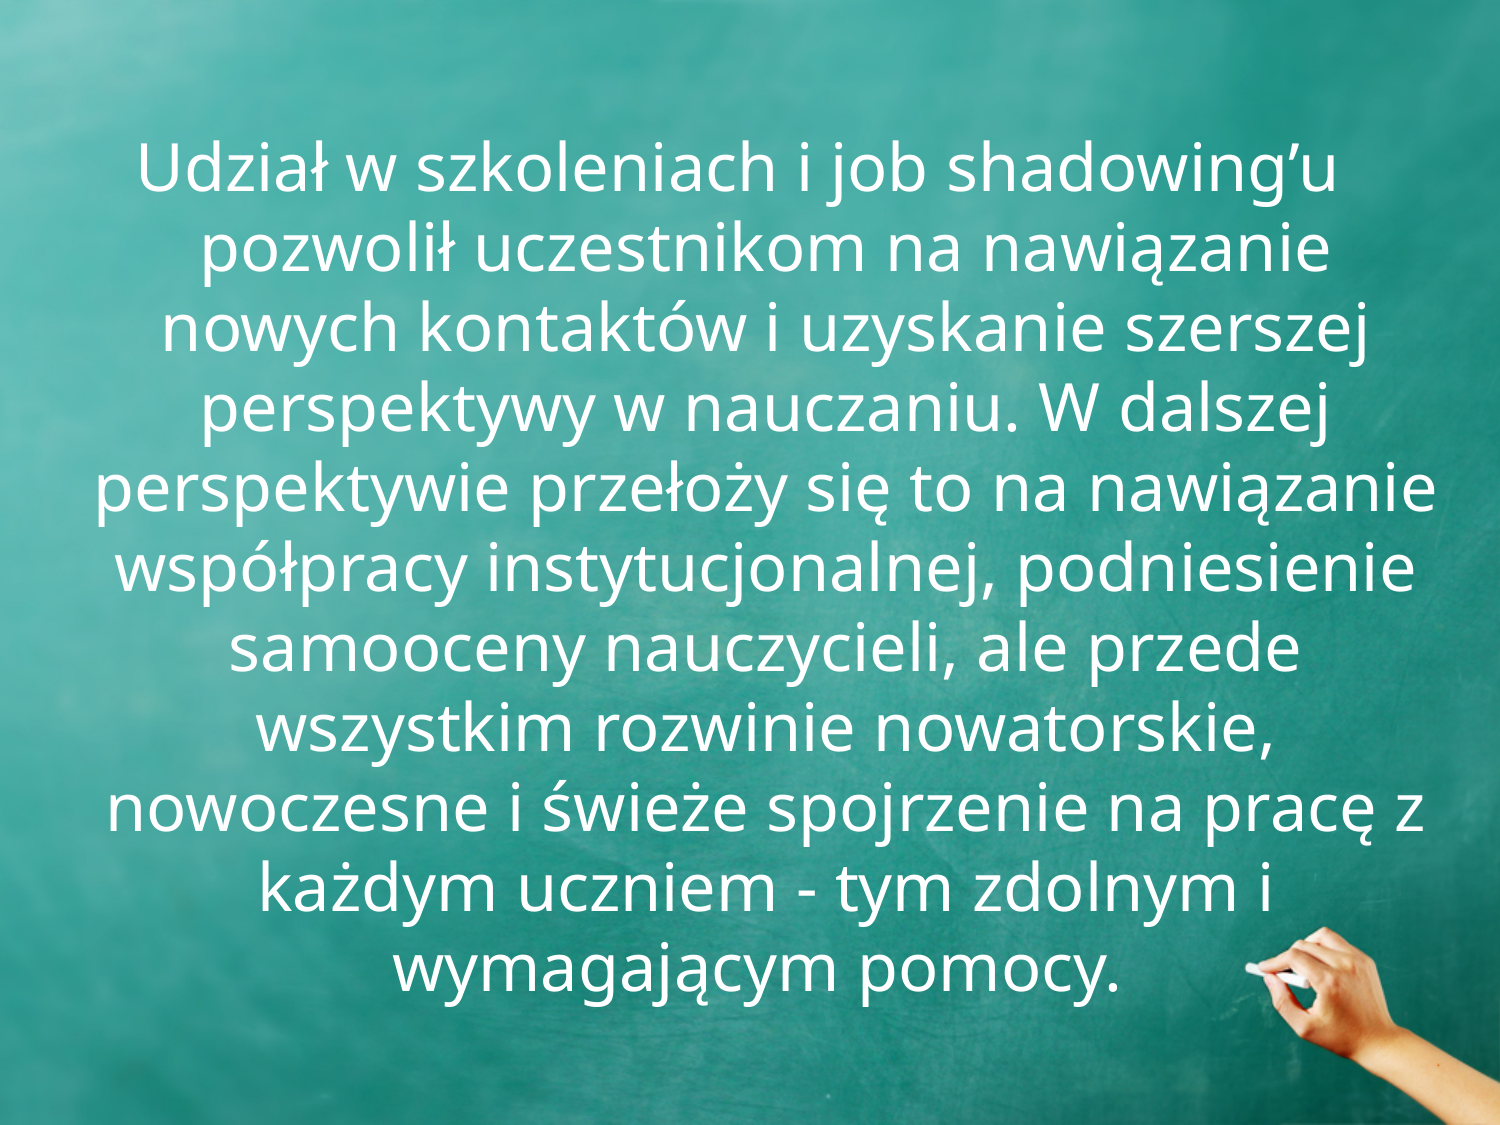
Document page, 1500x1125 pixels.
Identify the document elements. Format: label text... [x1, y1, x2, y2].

list Udział w szkoleniach i job shadowing’u pozwolił uczestnikom na nawiązanie nowych kontaktów i uzyskanie szerszej perspektywy w nauczaniu. W dalszej perspektywie przełoży się to na nawiązanie współpracy instytucjonalnej, podniesienie samooceny nauczycieli, ale przede wszystkim rozwinie nowatorskie, nowoczesne i świeże spojrzenie na pracę z każdym uczniem - tym zdolnym i wymagającym pomocy. [0, 116, 1477, 1008]
picture [0, 0, 1500, 1125]
